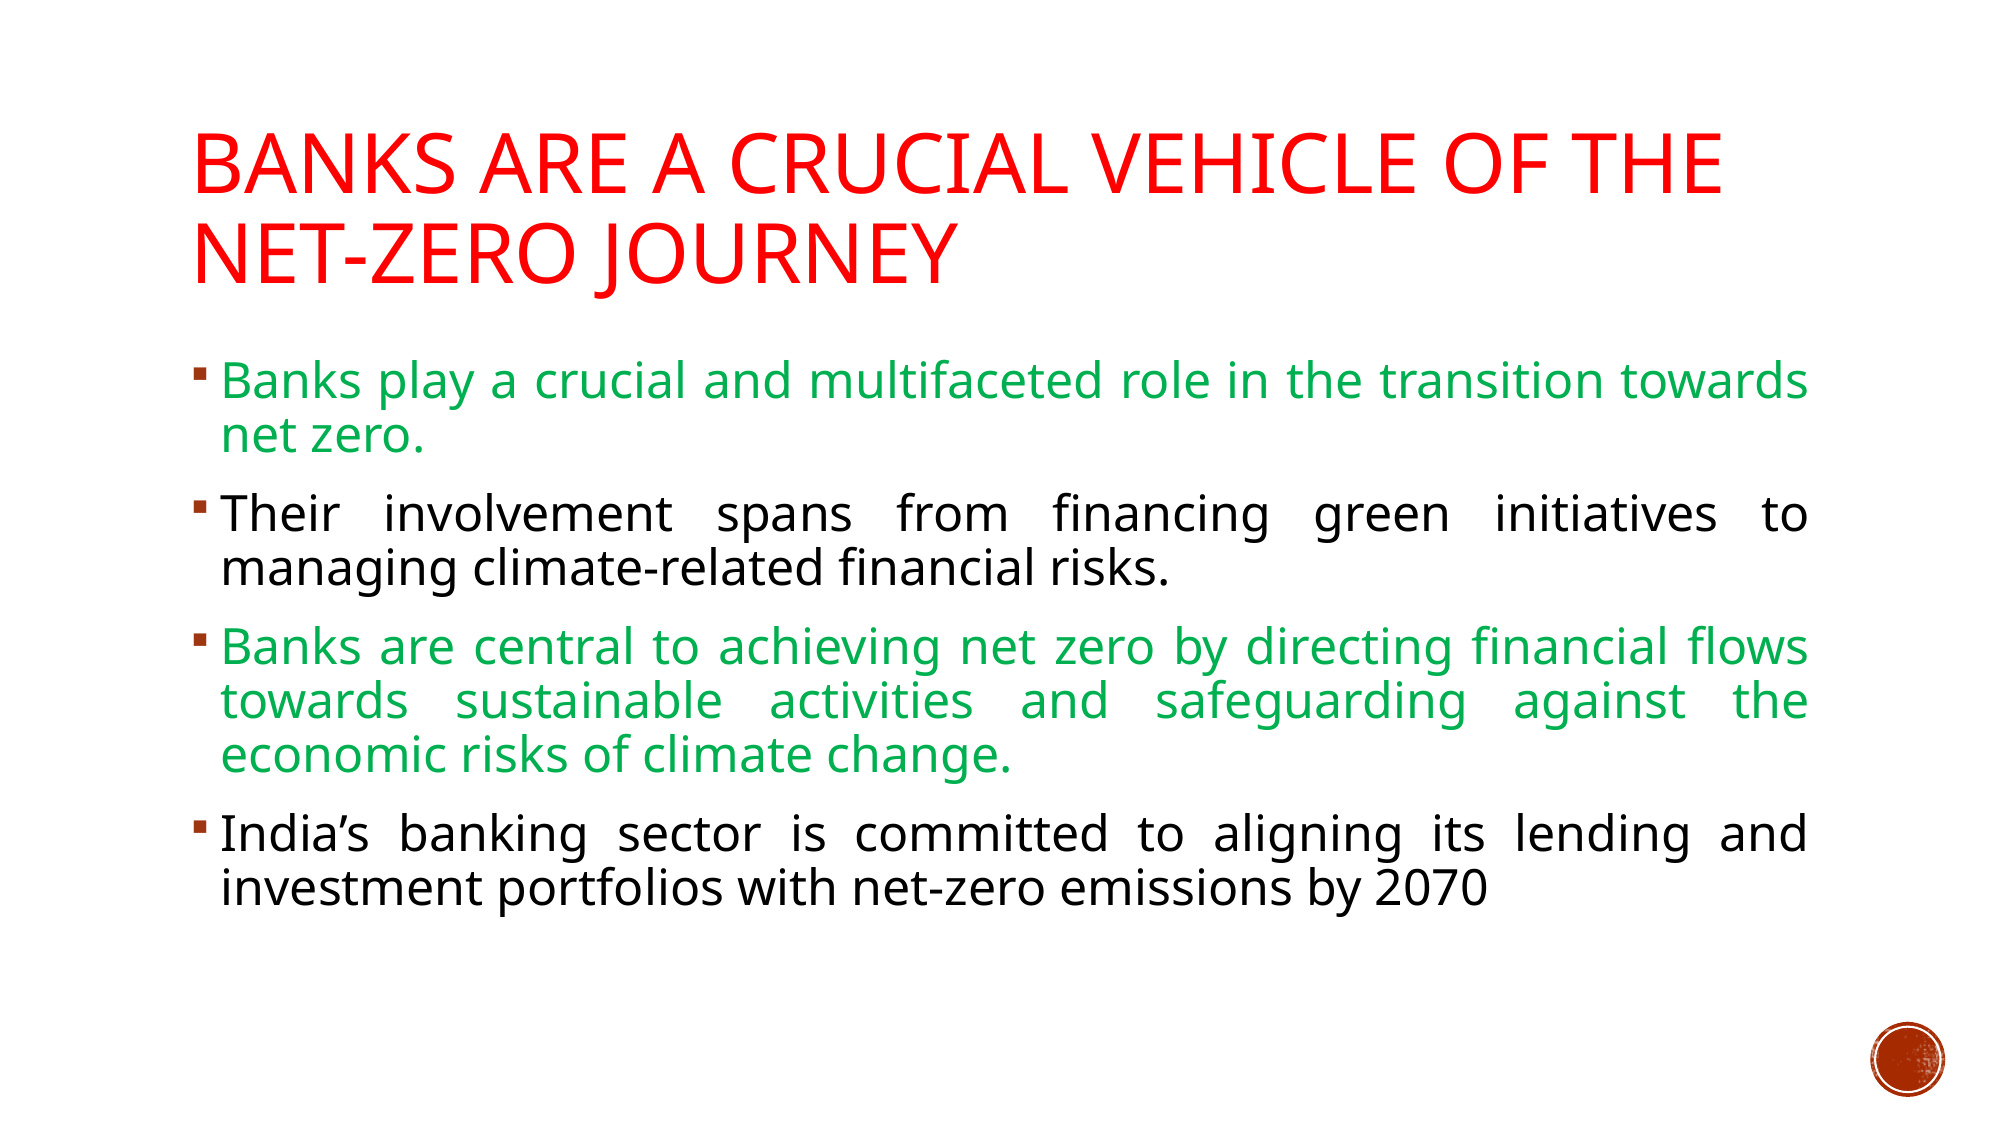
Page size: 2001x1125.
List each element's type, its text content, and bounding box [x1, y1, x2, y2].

title BANKS ARE A CRUCIAL VEHICLE OF THE NET-ZERO JOURNEY [175, 79, 1826, 344]
list Banks play a crucial and multifaceted role in the transition towards net zero. Their involvement spans from financing green initiatives to managing climate-related financial risks. Banks are central to achieving net zero by directing financial flows towards sustainable activities and safeguarding against the economic risks of climate change. India’s banking sector is committed to aligning its lending and investment portfolios with net-zero emissions by 2070 [175, 348, 1826, 1013]
